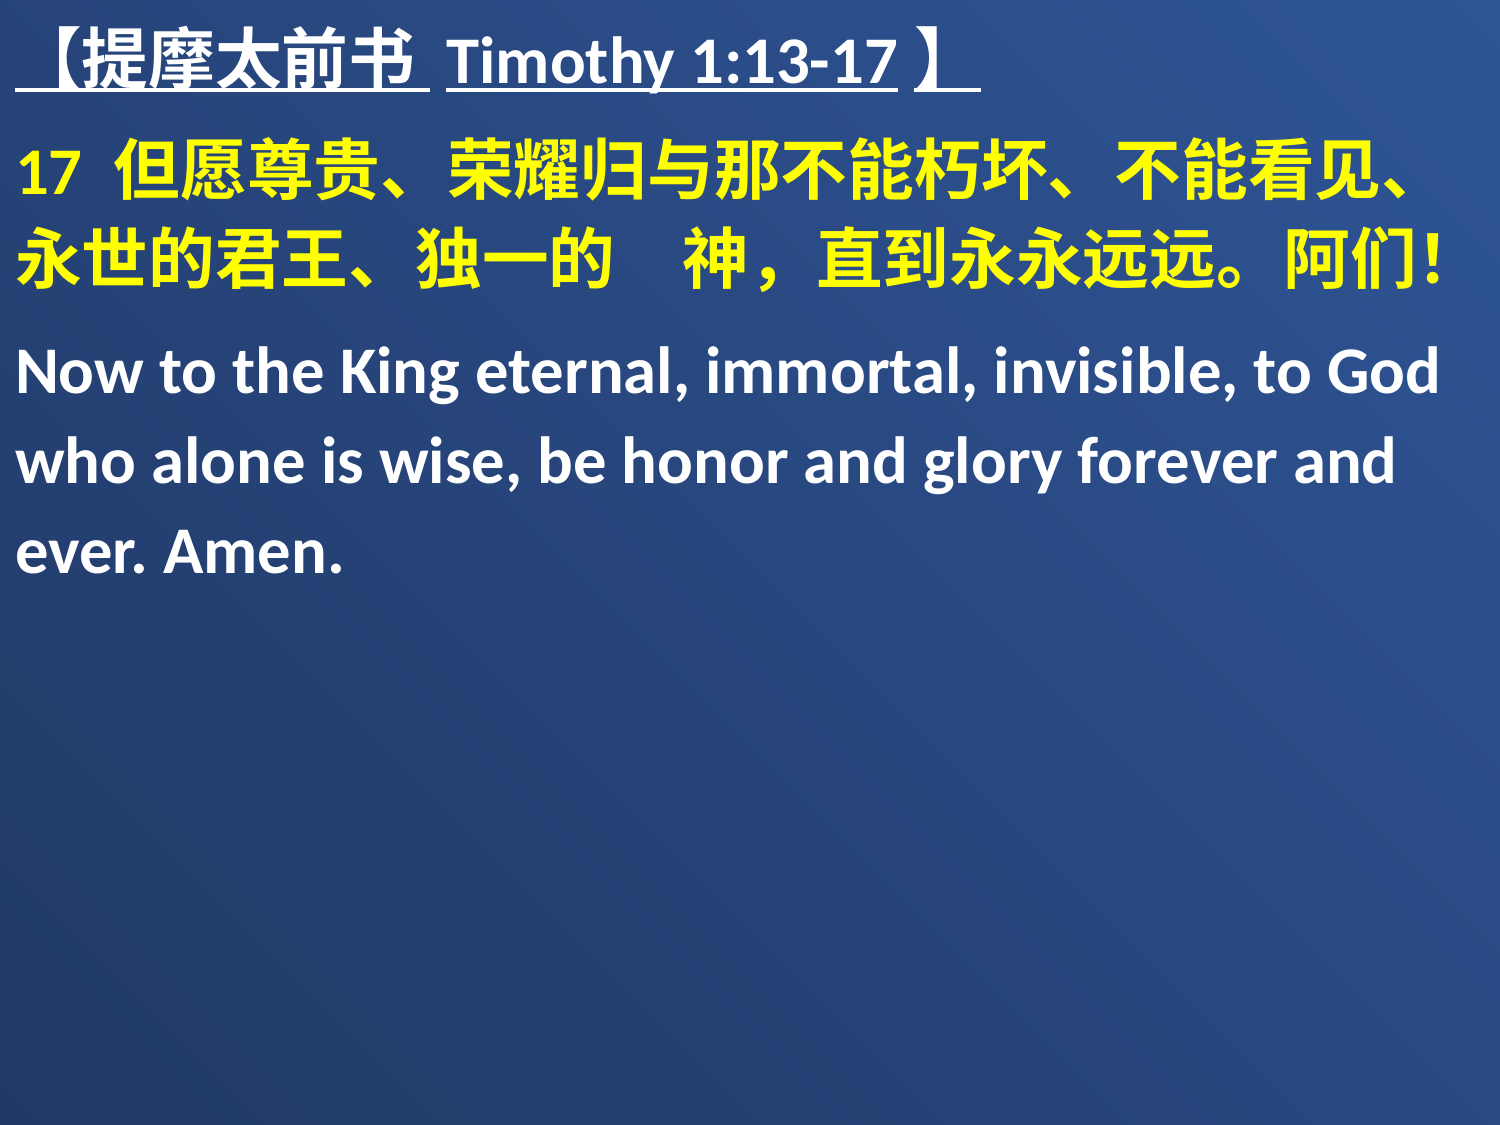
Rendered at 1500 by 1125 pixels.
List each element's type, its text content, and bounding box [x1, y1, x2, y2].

subtitle 【提摩太前书 Timothy 1:13-17】 17 但愿尊贵、荣耀归与那不能朽坏、不能看见、永世的君王、独一的 神，直到永永远远。阿们！ Now to the King eternal, immortal, invisible, to God who alone is wise, be honor and glory forever and ever. Amen. [0, 0, 1500, 1125]
